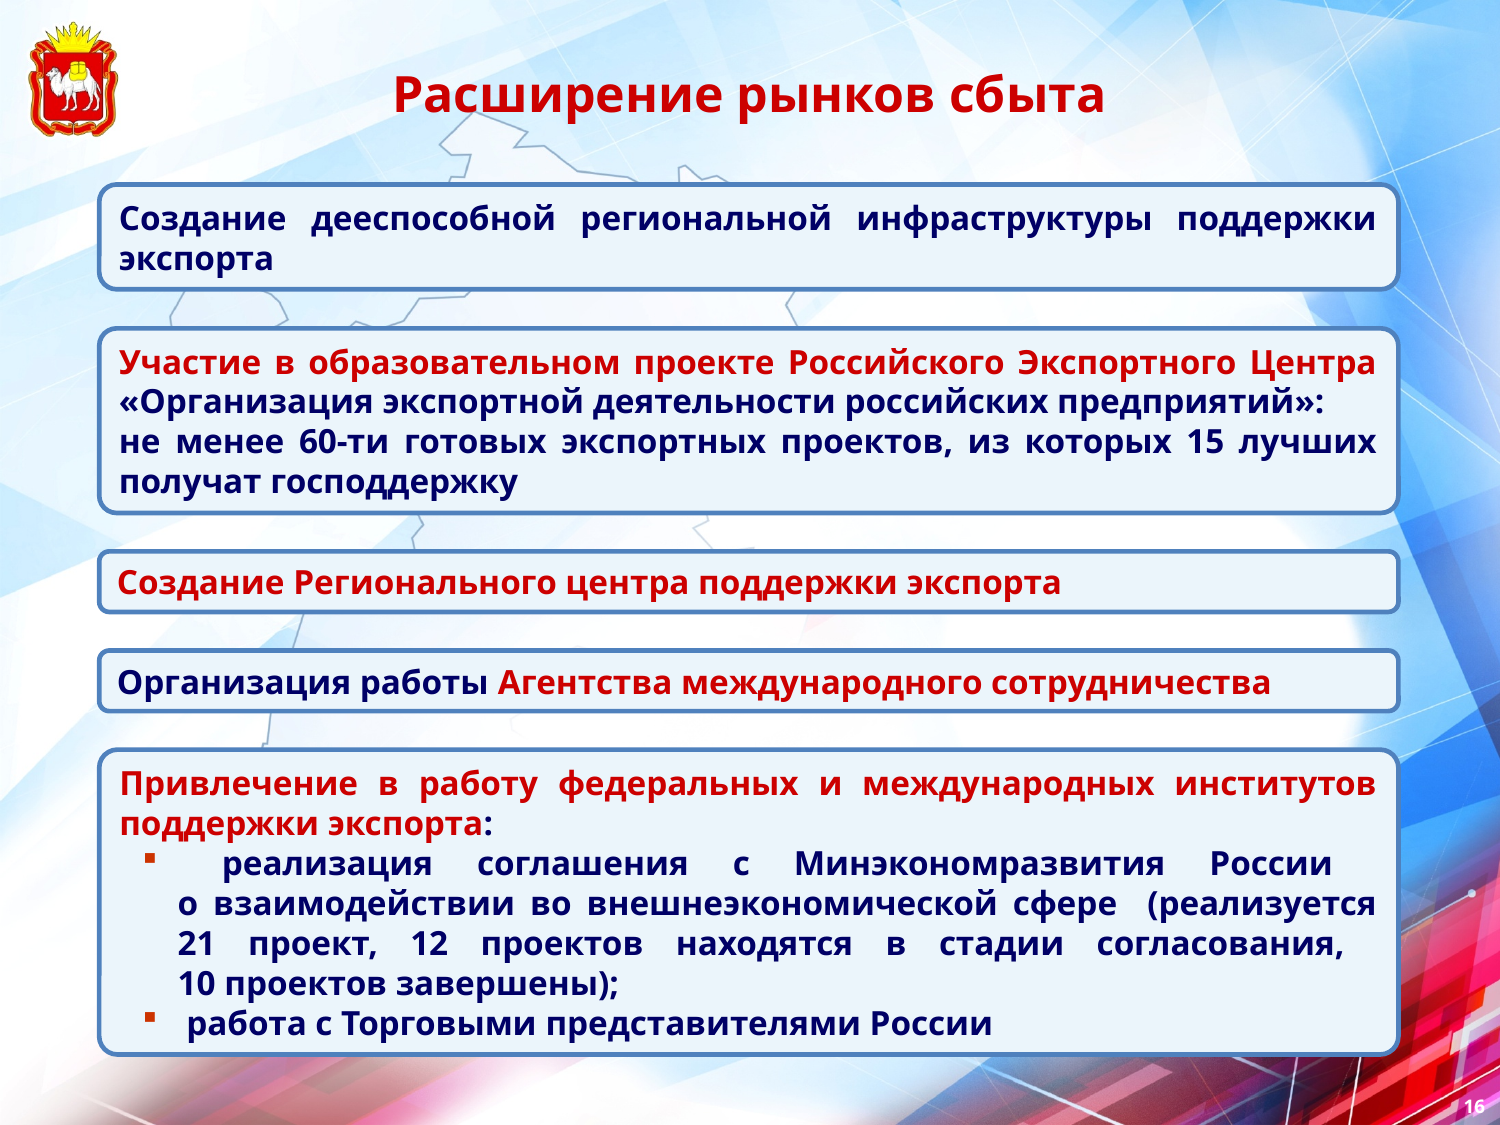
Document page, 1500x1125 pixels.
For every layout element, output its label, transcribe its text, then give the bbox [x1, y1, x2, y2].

text_box Создание дееспособной региональной инфраструктуры поддержки экспорта [99, 184, 1399, 290]
picture [0, 0, 1500, 1125]
text_box 16 [1428, 1087, 1500, 1125]
text_box Расширение рынков сбыта [282, 54, 1216, 130]
text_box Создание Регионального центра поддержки экспорта [99, 551, 1399, 612]
text_box Привлечение в работу федеральных и международных институтов поддержки экспорта: реализация соглашения с Минэкономразвития России о взаимодействии во внешнеэкономической сфере (реализуется 21 проект, 12 проектов находятся в стадии согласования, 10 проектов завершены); работа с Торговыми представителями России [99, 749, 1399, 1055]
text_box Участие в образовательном проекте Российского Экспортного Центра «Организация экспортной деятельности российских предприятий»: не менее 60-ти готовых экспортных проектов, из которых 15 лучших получат господдержку [99, 328, 1399, 514]
text_box Организация работы Агентства международного сотрудничества [99, 650, 1399, 712]
